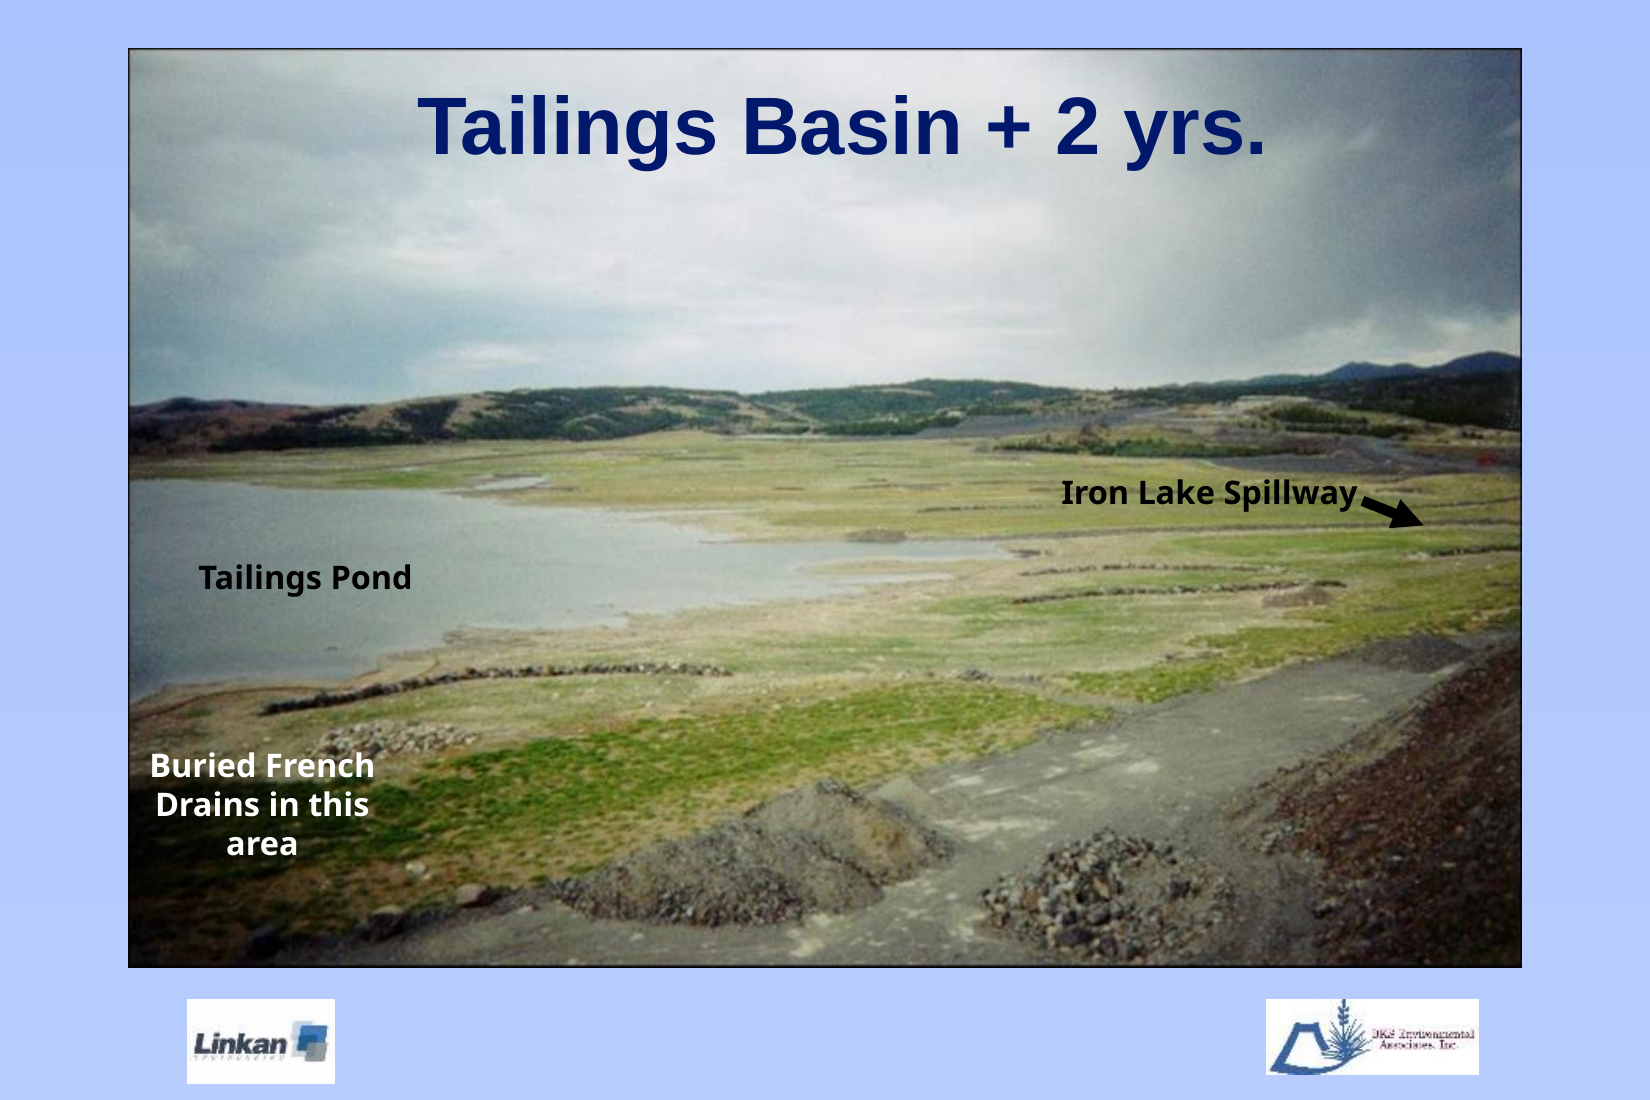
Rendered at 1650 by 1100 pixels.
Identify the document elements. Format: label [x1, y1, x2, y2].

picture [187, 999, 335, 1084]
list [128, 48, 1522, 968]
picture [1266, 999, 1479, 1075]
